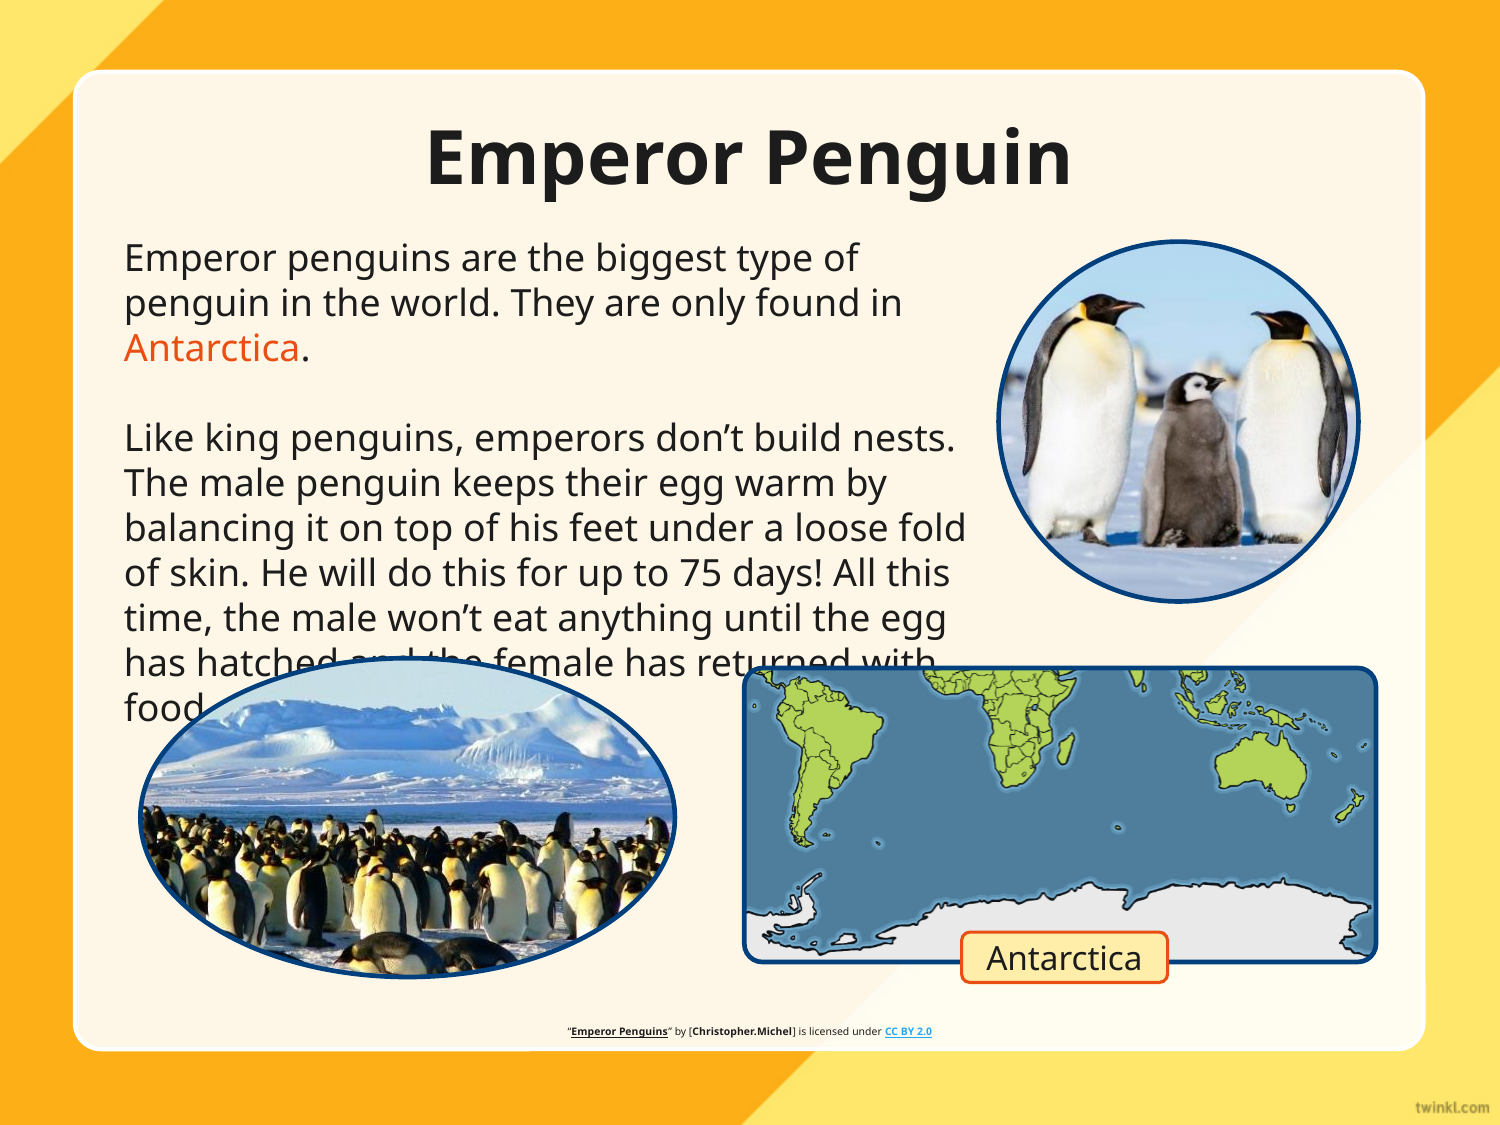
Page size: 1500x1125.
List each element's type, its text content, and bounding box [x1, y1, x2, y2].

picture [0, 0, 1500, 1125]
text_box Antarctica [960, 962, 1169, 984]
text_box “Emperor Penguins” by [Christopher.Michel] is licensed under CC BY 2.0 [457, 1024, 1043, 1041]
title Emperor Penguin [73, 76, 1426, 244]
text_box Emperor penguins are the biggest type of penguin in the world. They are only found in Antarctica. Like king penguins, emperors don’t build nests. The male penguin keeps their egg warm by balancing it on top of his feet under a loose fold of skin. He will do this for up to 75 days! All this time, the male won’t eat anything until the egg has hatched and the female has returned with food. [123, 233, 979, 729]
